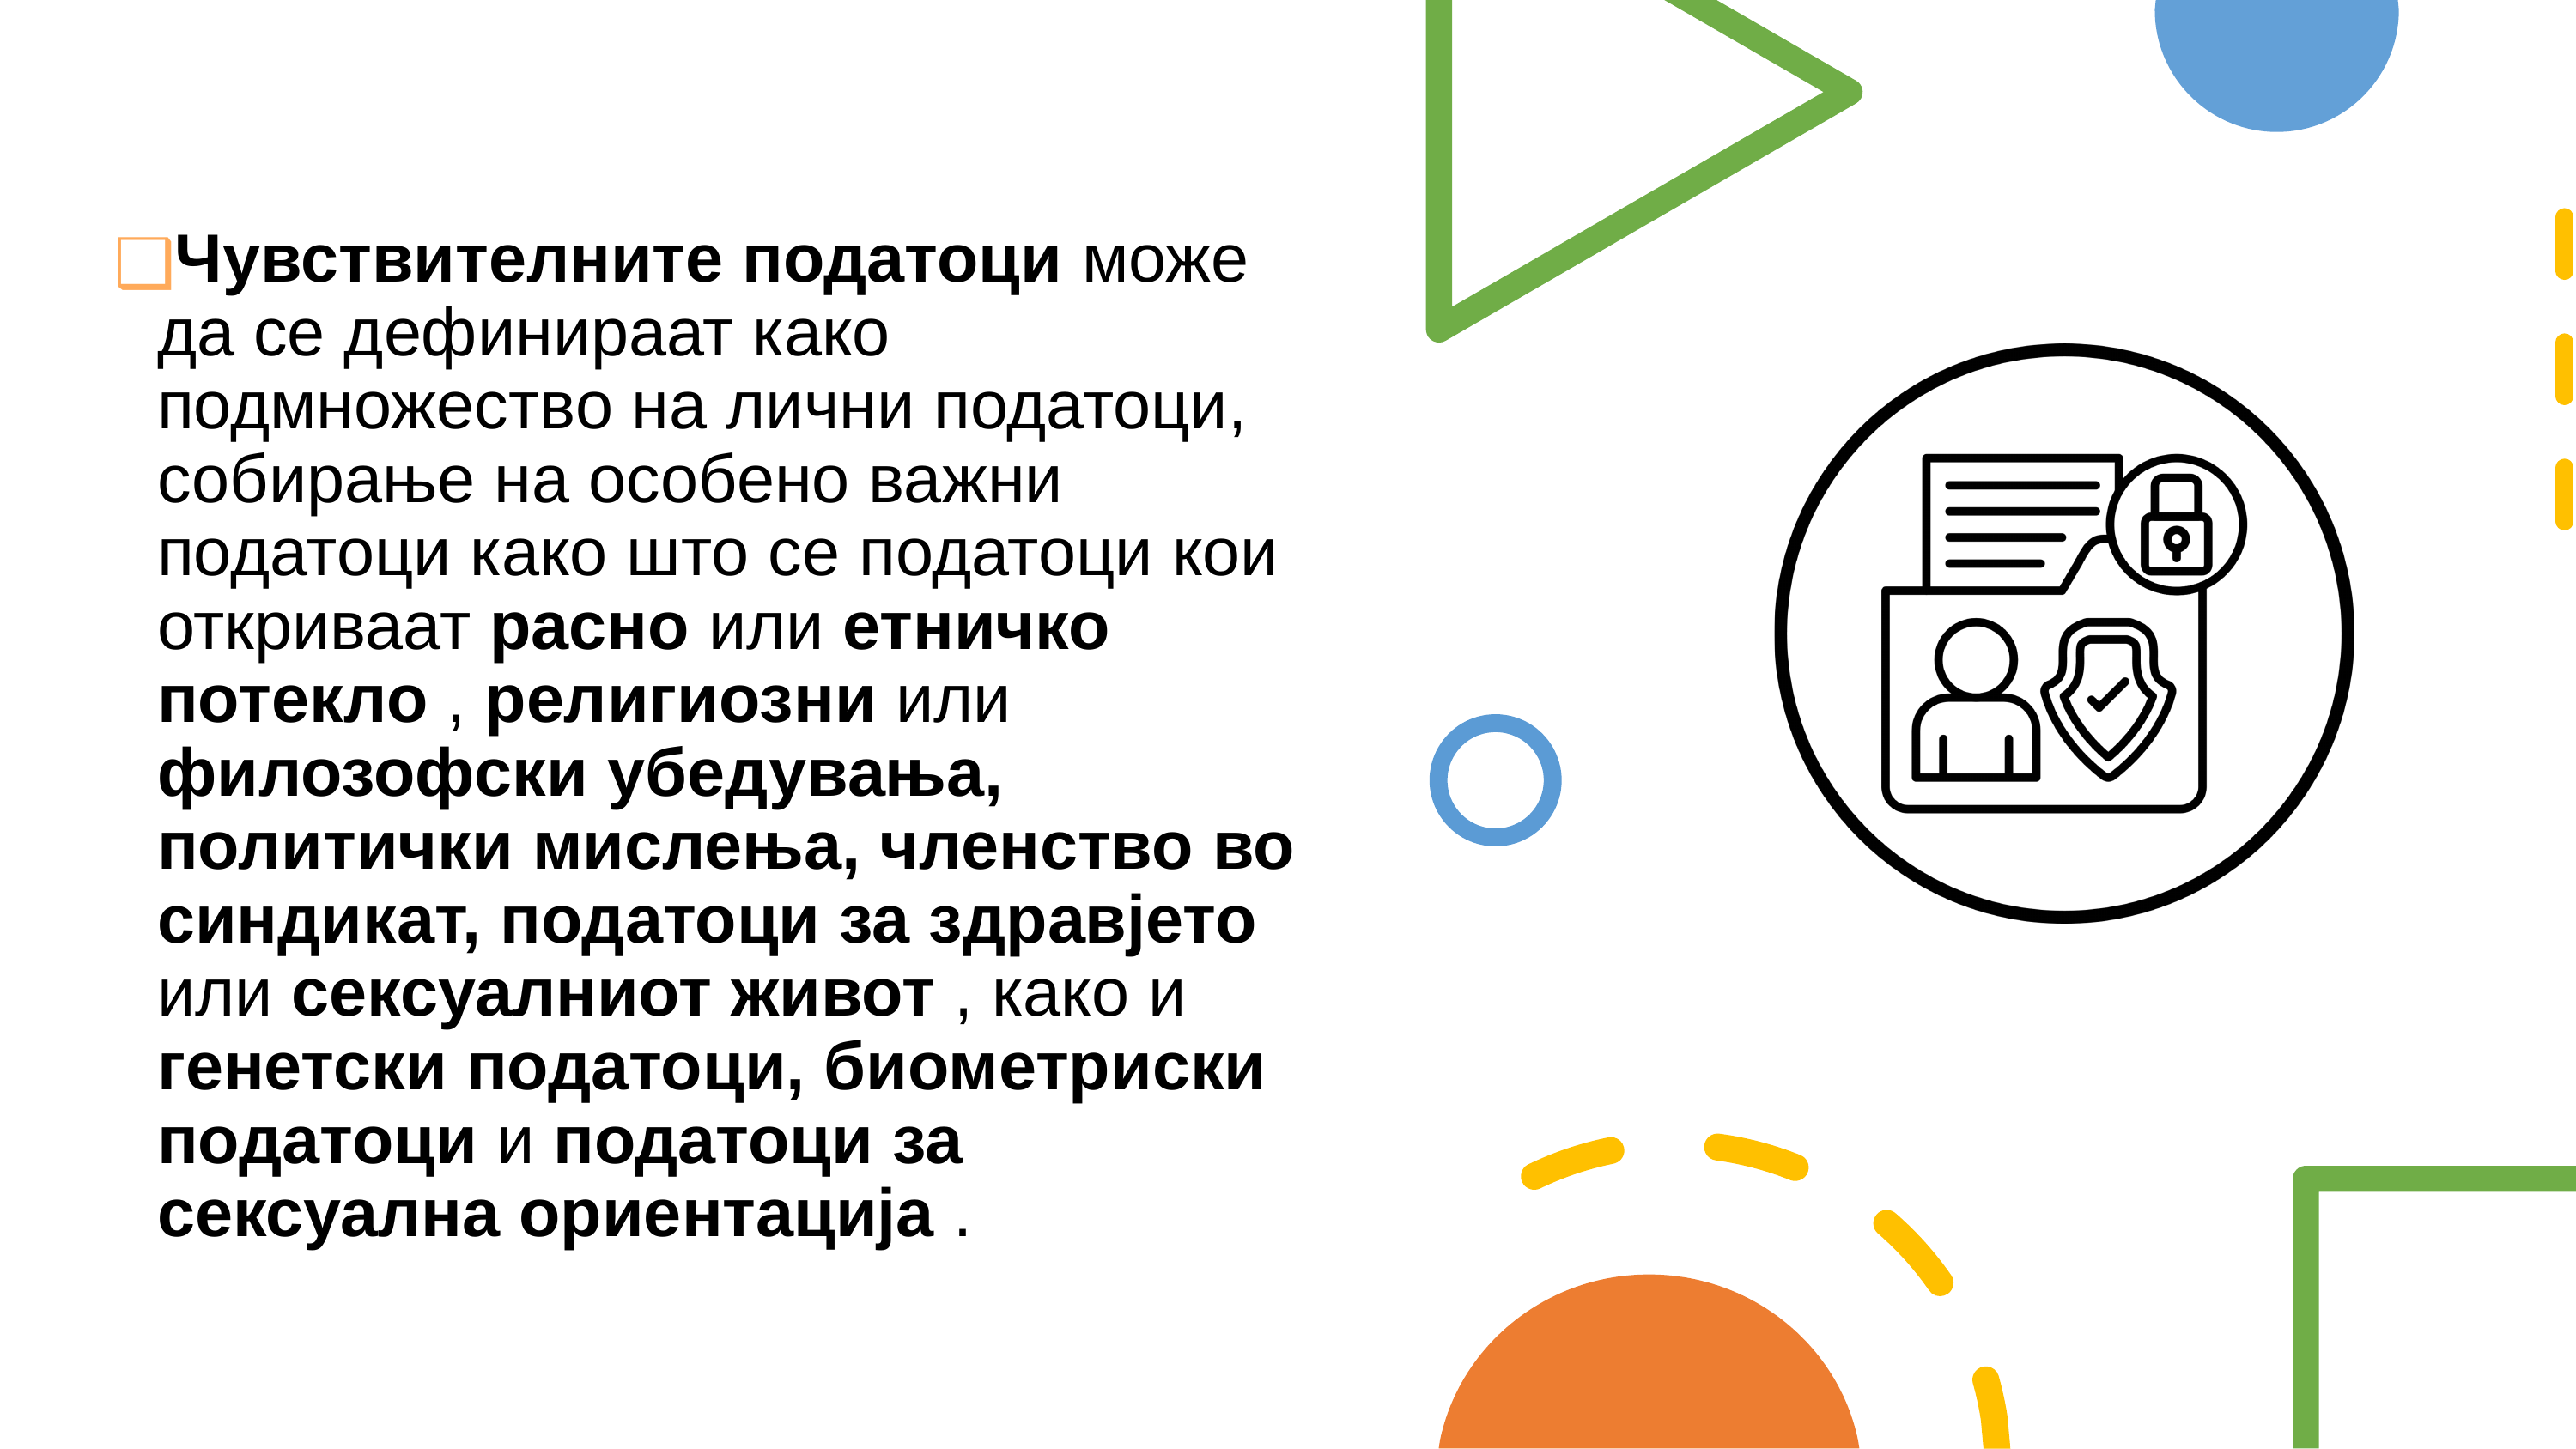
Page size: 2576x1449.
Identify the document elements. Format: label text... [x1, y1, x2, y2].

text_box [1972, 1366, 2011, 1449]
text_box [2293, 1166, 2576, 1449]
text_box [1438, 1274, 1860, 1449]
text_box [1873, 1210, 1954, 1297]
text_box [1704, 1133, 1809, 1181]
text_box [2154, 0, 2399, 132]
text_box [1438, 723, 1553, 838]
text_box [1521, 1137, 1625, 1190]
text_box [1774, 343, 2354, 924]
text_box [1425, 0, 1863, 343]
text_box [0, 0, 2576, 1449]
list Чувствителните податоци може да се дефинираат како подмножество на лични податоци, собирање на особено важни податоци како што се податоци кои откриваат расно или етничко потекло , религиозни или филозофски убедувања, политички мислења, членство во синдикат, податоци за здравјето или сексуалниот живот , како и генетски податоци, биометриски податоци и податоци за сексуална ориентација . [95, 216, 1325, 1337]
